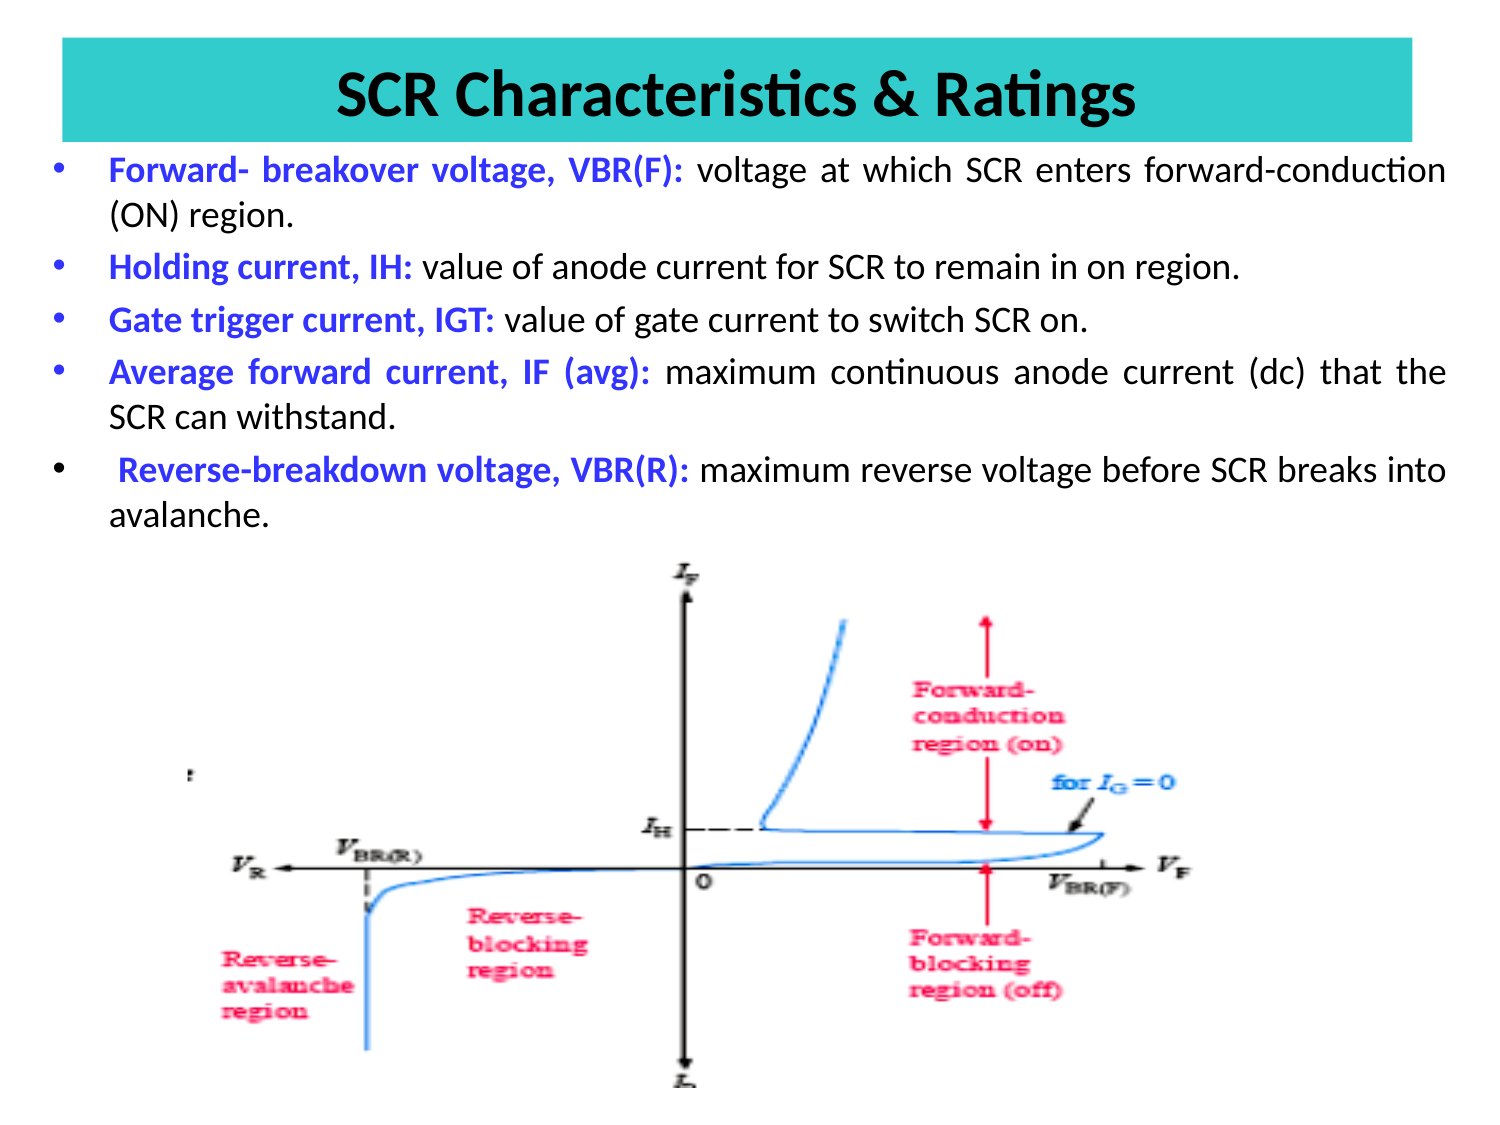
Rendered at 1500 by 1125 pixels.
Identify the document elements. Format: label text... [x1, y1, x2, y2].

list Forward- breakover voltage, VBR(F): voltage at which SCR enters forward-conduction (ON) region. Holding current, IH: value of anode current for SCR to remain in on region. Gate trigger current, IGT: value of gate current to switch SCR on. Average forward current, IF (avg): maximum continuous anode current (dc) that the SCR can withstand. Reverse-breakdown voltage, VBR(R): maximum reverse voltage before SCR breaks into avalanche. [37, 137, 1463, 563]
title SCR Characteristics & Ratings [62, 37, 1413, 137]
picture [187, 549, 1213, 1088]
